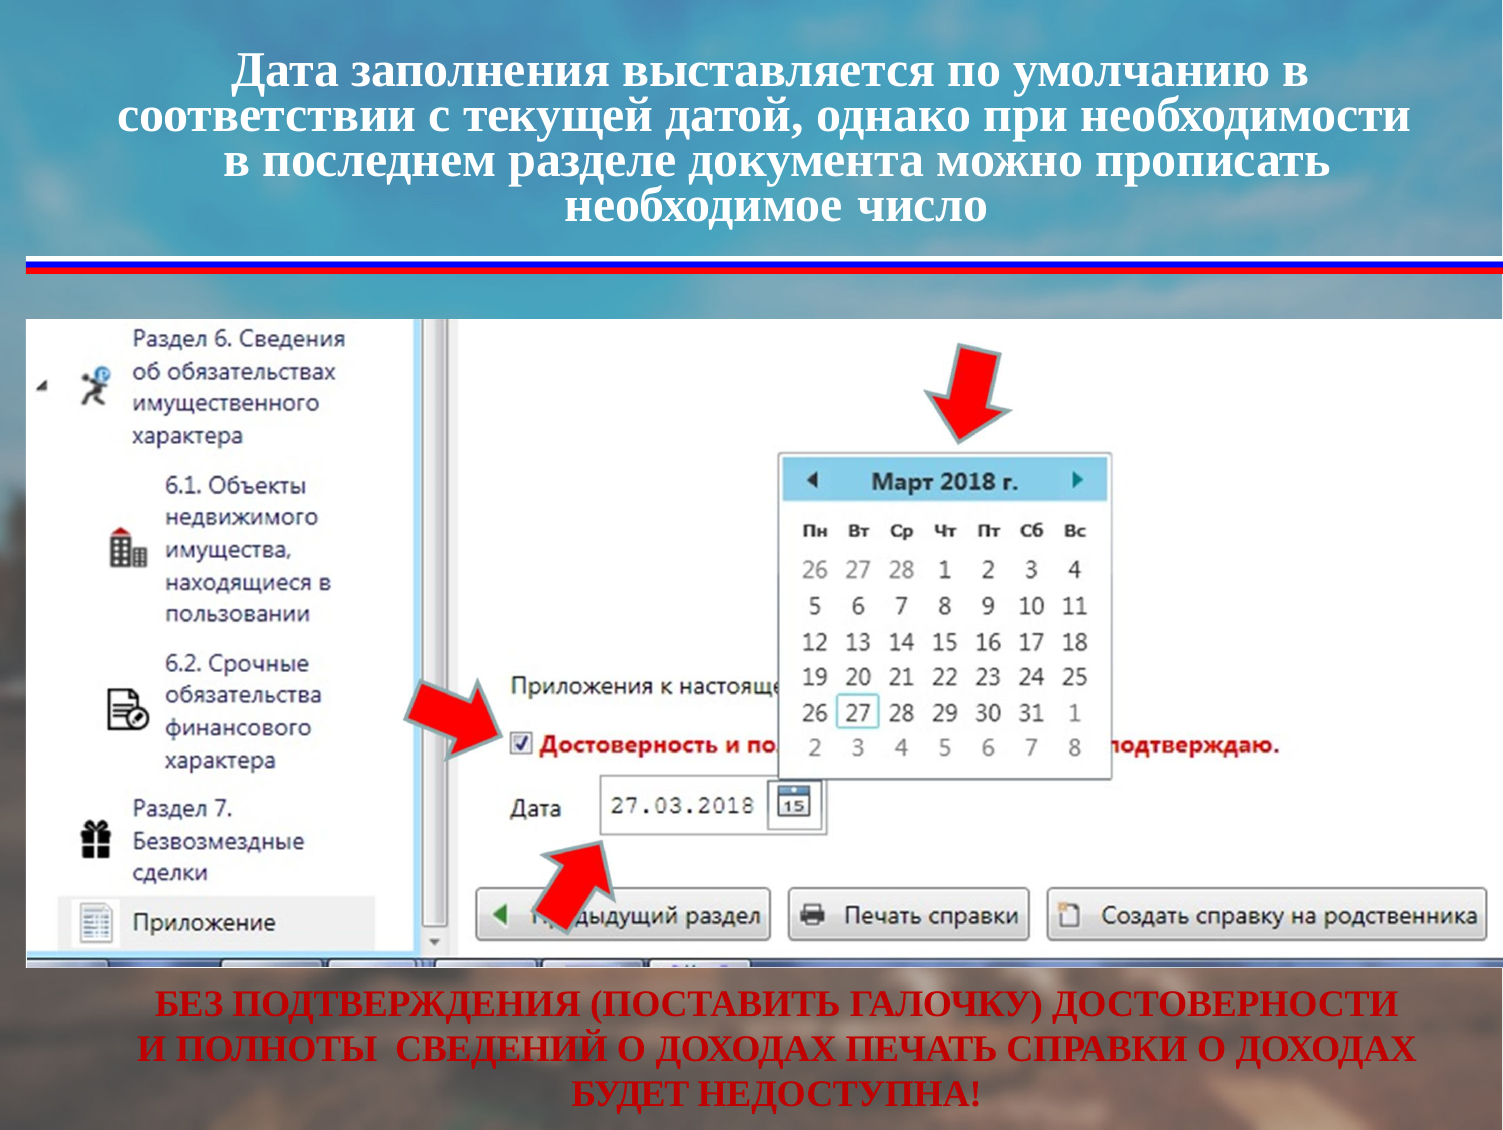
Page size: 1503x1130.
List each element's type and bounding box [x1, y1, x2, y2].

picture [0, 0, 1503, 1130]
text_box [25, 256, 1503, 968]
